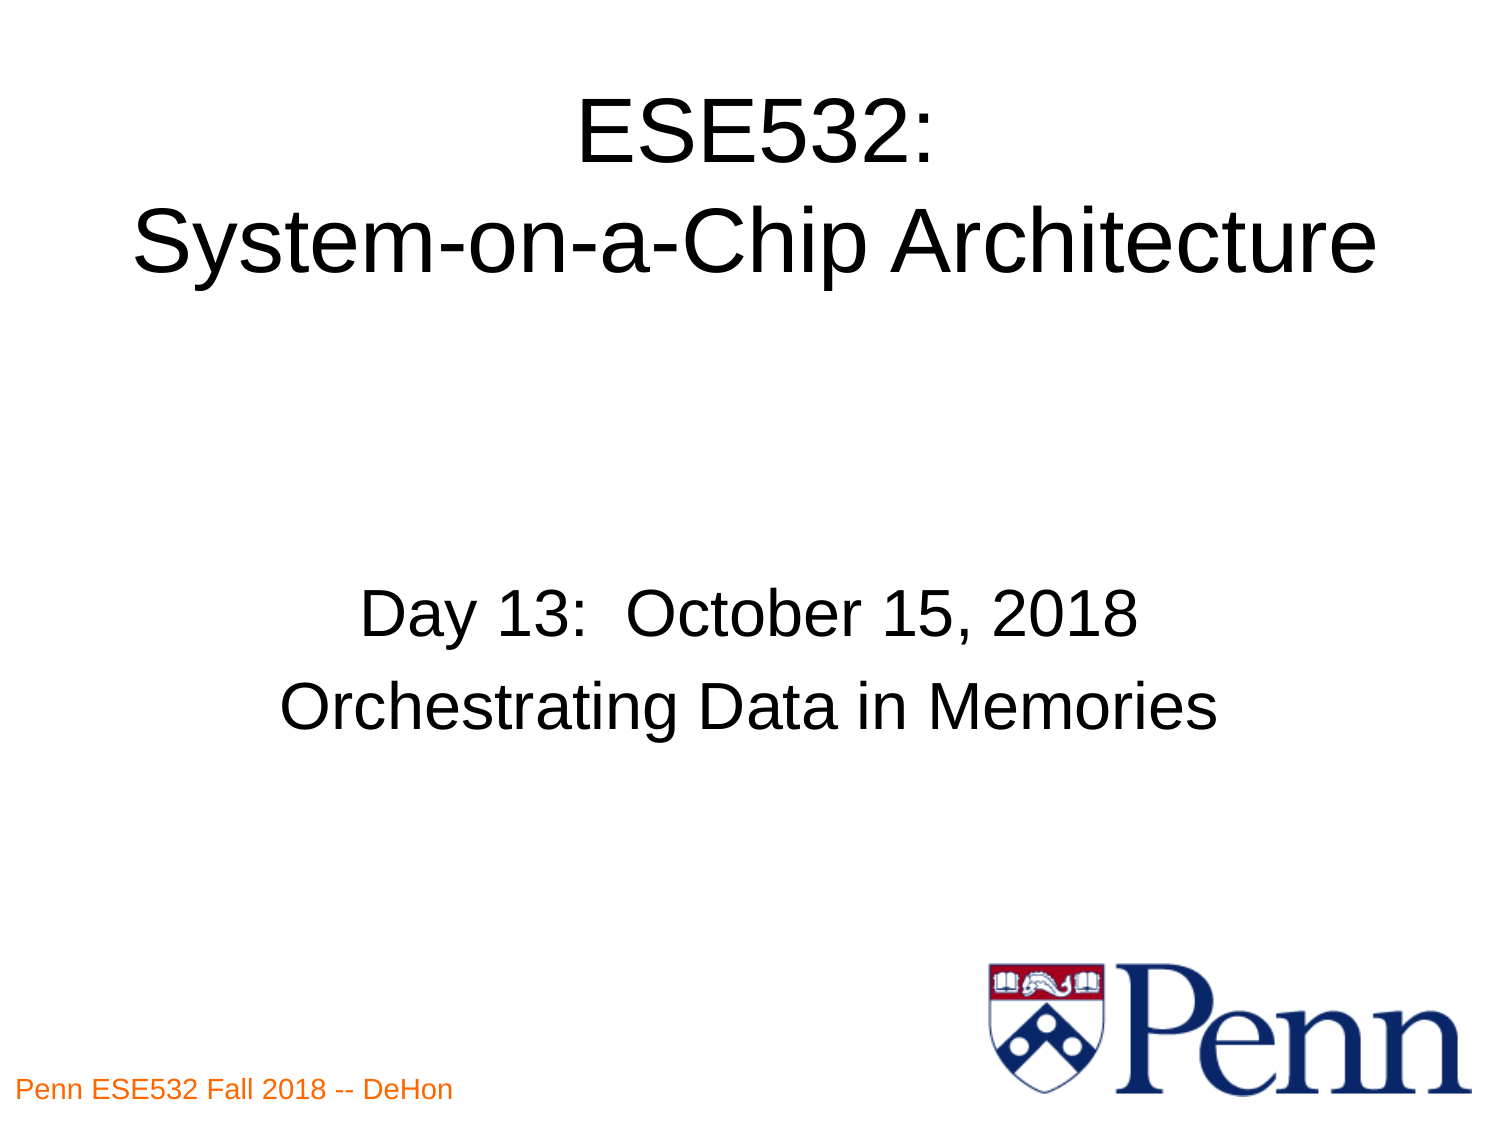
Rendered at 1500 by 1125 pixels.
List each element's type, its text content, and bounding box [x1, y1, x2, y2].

subtitle Day 13: October 15, 2018 Orchestrating Data in Memories [224, 562, 1276, 851]
picture [987, 962, 1473, 1098]
slide_number Penn ESE532 Fall 2018 -- DeHon [0, 1062, 688, 1125]
title ESE532: System-on-a-Chip Architecture [99, 87, 1413, 276]
